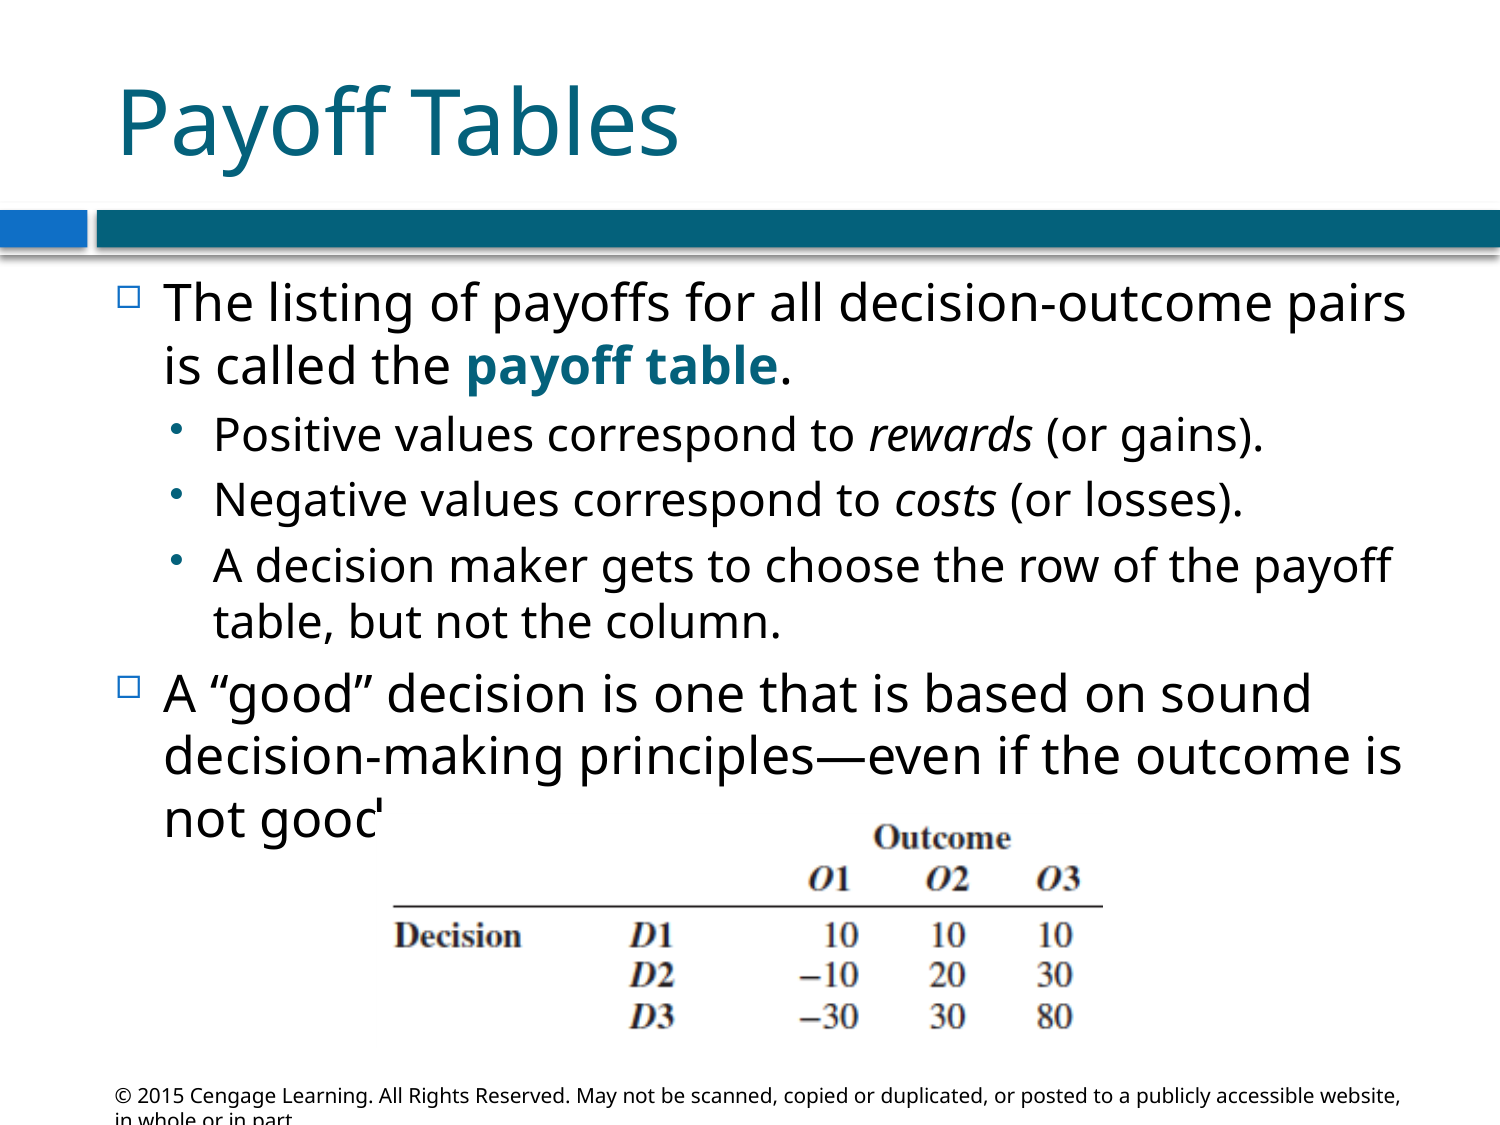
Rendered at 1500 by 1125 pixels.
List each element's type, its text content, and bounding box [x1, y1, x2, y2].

list The listing of payoffs for all decision-outcome pairs is called the payoff table. Positive values correspond to rewards (or gains). Negative values correspond to costs (or losses). A decision maker gets to choose the row of the payoff table, but not the column. A “good” decision is one that is based on sound decision-making principles—even if the outcome is not good. [100, 262, 1438, 863]
title Payoff Tables [100, 37, 1438, 200]
picture [374, 812, 1103, 1049]
